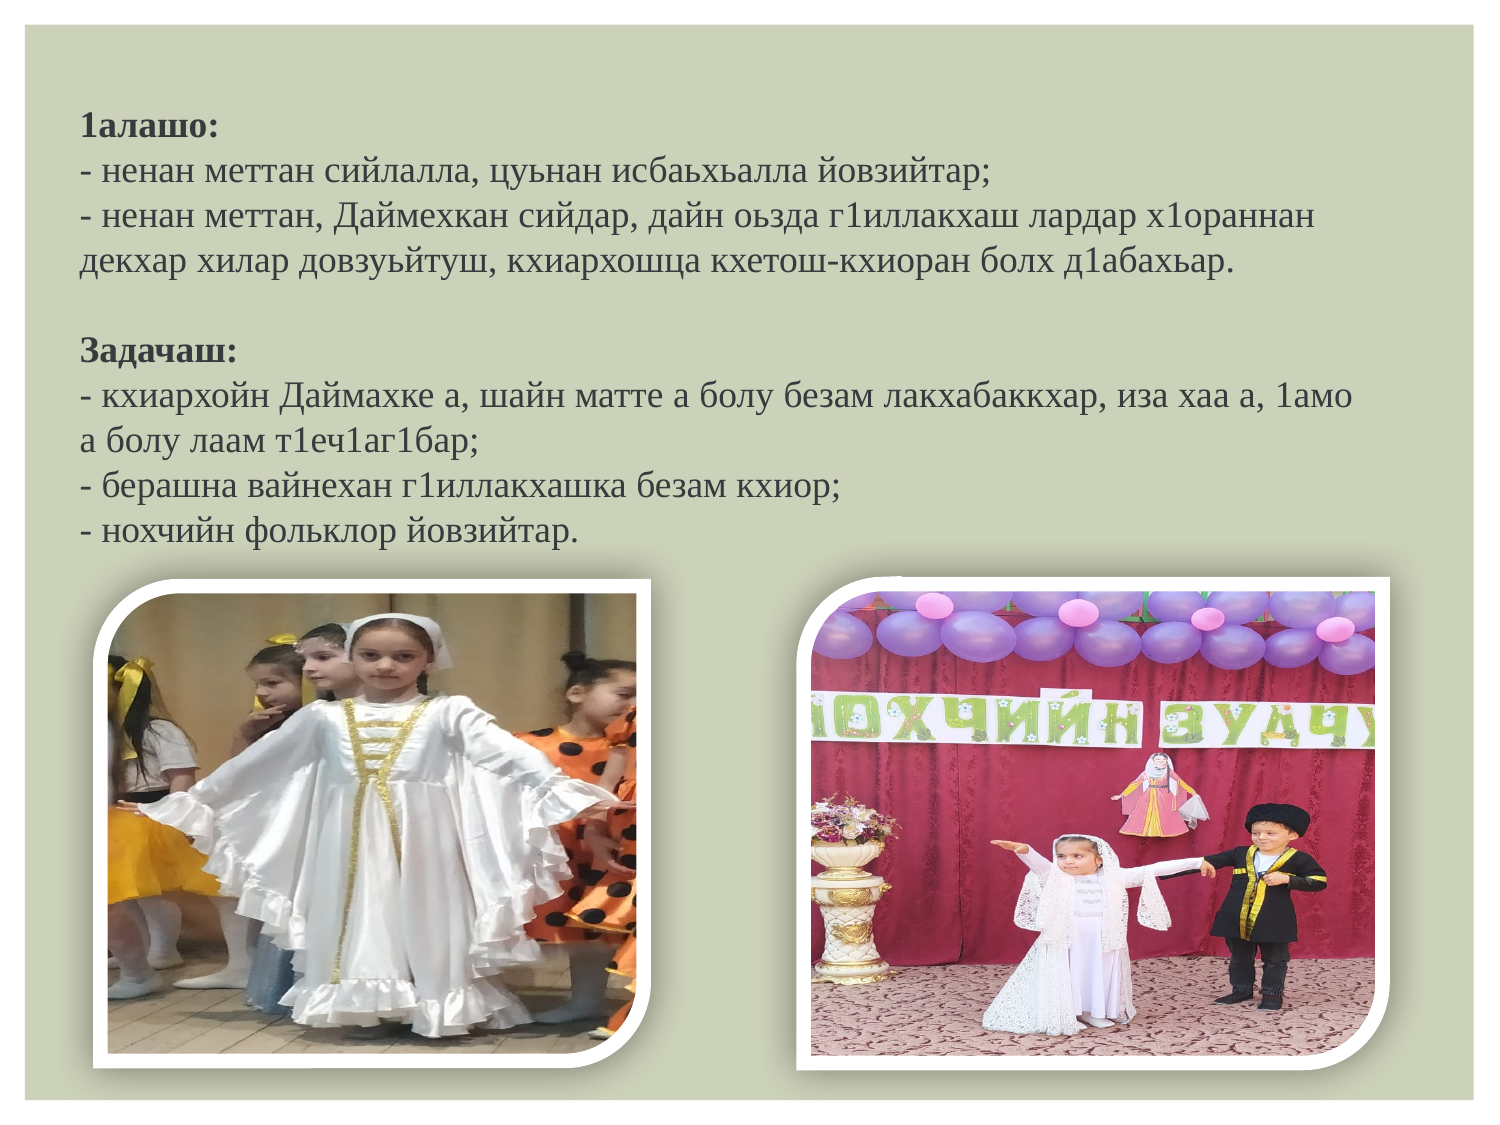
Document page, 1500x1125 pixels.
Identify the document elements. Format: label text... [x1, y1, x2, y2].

picture [803, 583, 1383, 1064]
text_box 1алашо: - ненан меттан сийлалла, цуьнан исбаьхьалла йовзийтар; - ненан меттан, Даймехкан сийдар, дайн оьзда г1иллакхаш лардар х1ораннан декхар хилар довзуьйтуш, кхиархошца кхетош-кхиоран болх д1абахьар. Задачаш: - кхиархойн Даймахке а, шайн матте а болу безам лакхабаккхар, иза хаа а, 1амо а болу лаам т1еч1аг1бар; - берашна вайнехан г1иллакхашка безам кхиор; - нохчийн фольклор йовзийтар. [64, 93, 1383, 693]
picture [100, 585, 644, 1062]
